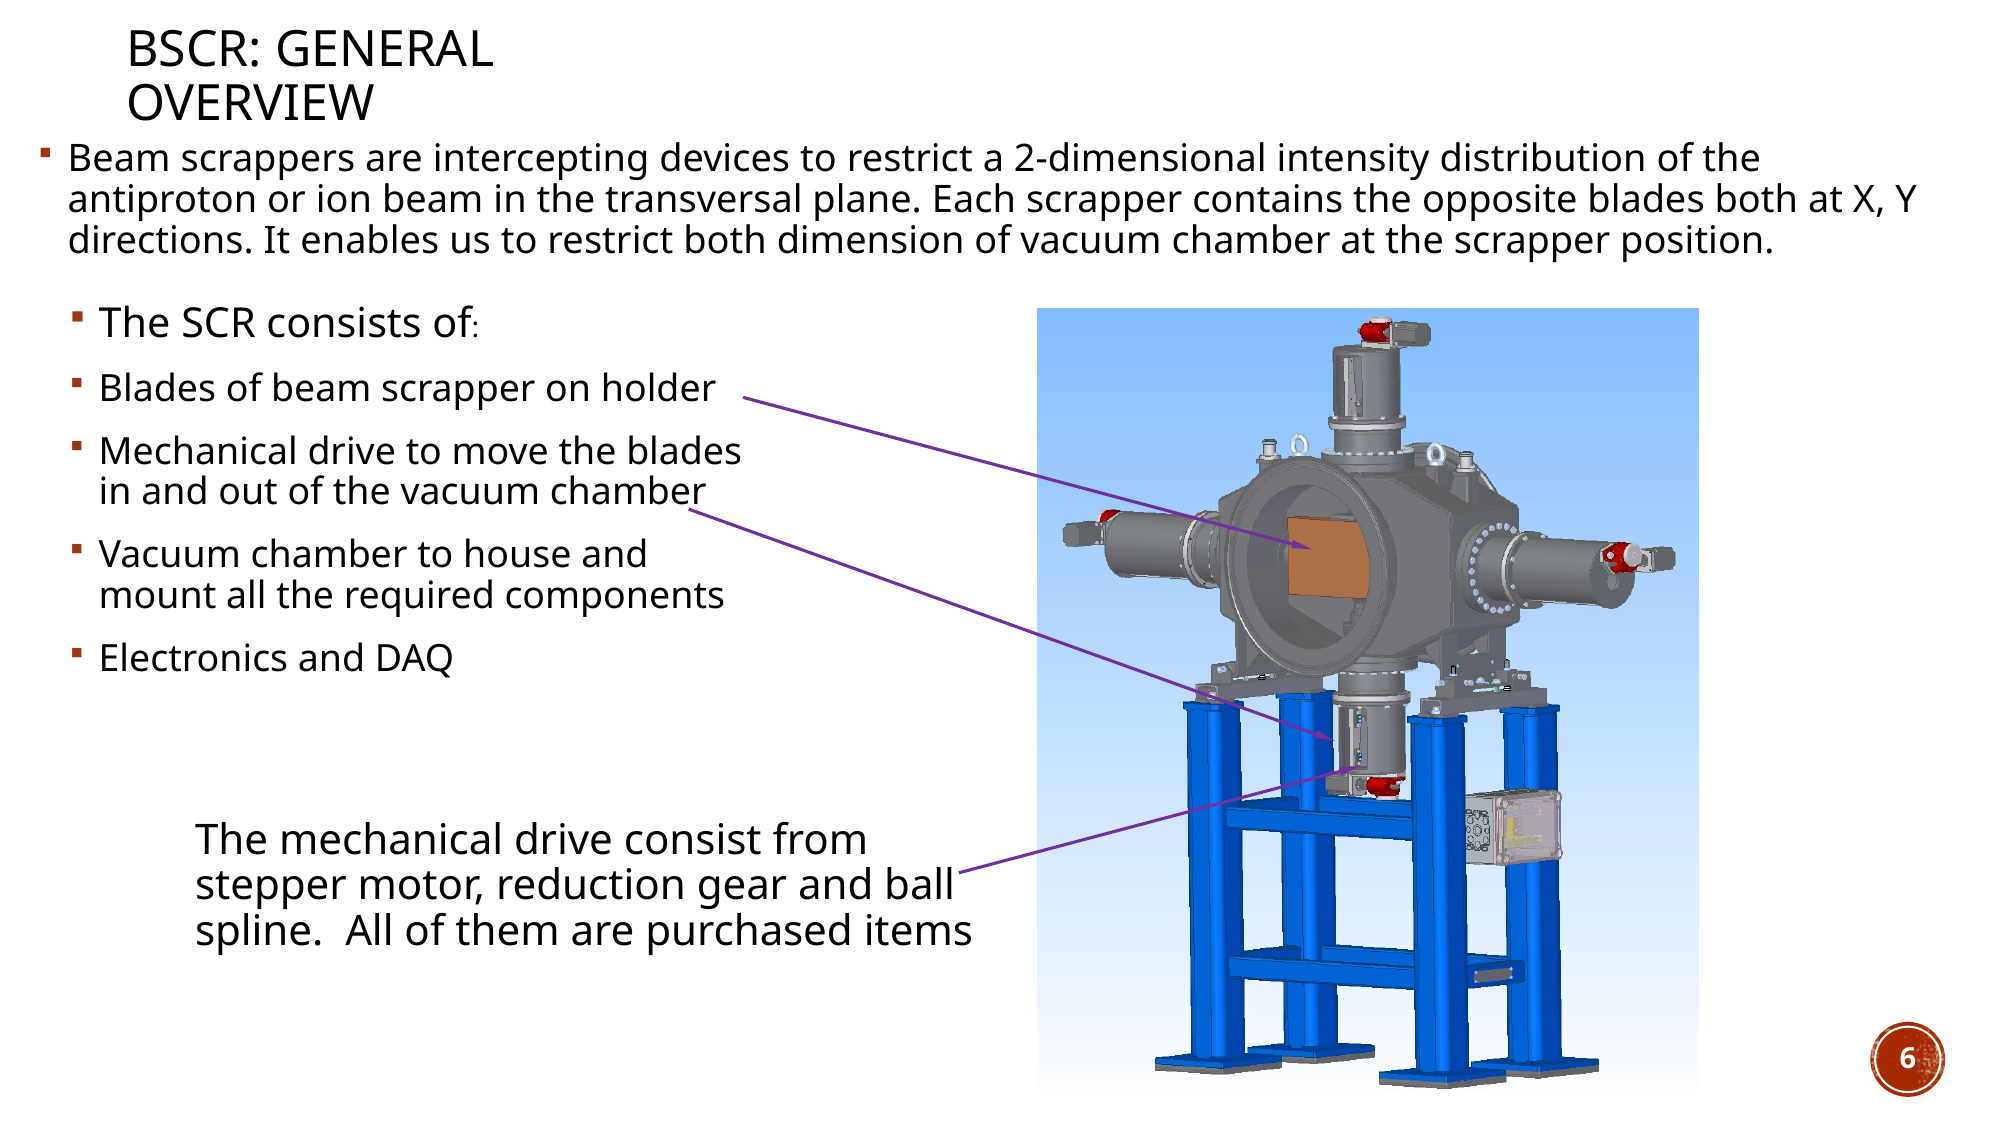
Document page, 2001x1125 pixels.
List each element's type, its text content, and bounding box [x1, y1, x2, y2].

text_box The SCR consists of: Blades of beam scrapper on holder Mechanical drive to move the blades in and out of the vacuum chamber Vacuum chamber to house and mount all the required components Electronics and DAQ [58, 296, 773, 762]
picture [1039, 310, 1698, 1093]
text_box The mechanical drive consist from stepper motor, reduction gear and ball spline. All of them are purchased items [183, 812, 998, 962]
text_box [690, 509, 1334, 741]
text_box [960, 768, 1358, 873]
slide_number 6 [1855, 1028, 1961, 1089]
title BScr: General overview [111, 10, 591, 131]
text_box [744, 398, 1310, 508]
list Beam scrappers are intercepting devices to restrict a 2-dimensional intensity distribution of the antiproton or ion beam in the transversal plane. Each scrapper contains the opposite blades both at X, Y directions. It enables us to restrict both dimension of vacuum chamber at the scrapper position. [23, 131, 1961, 297]
